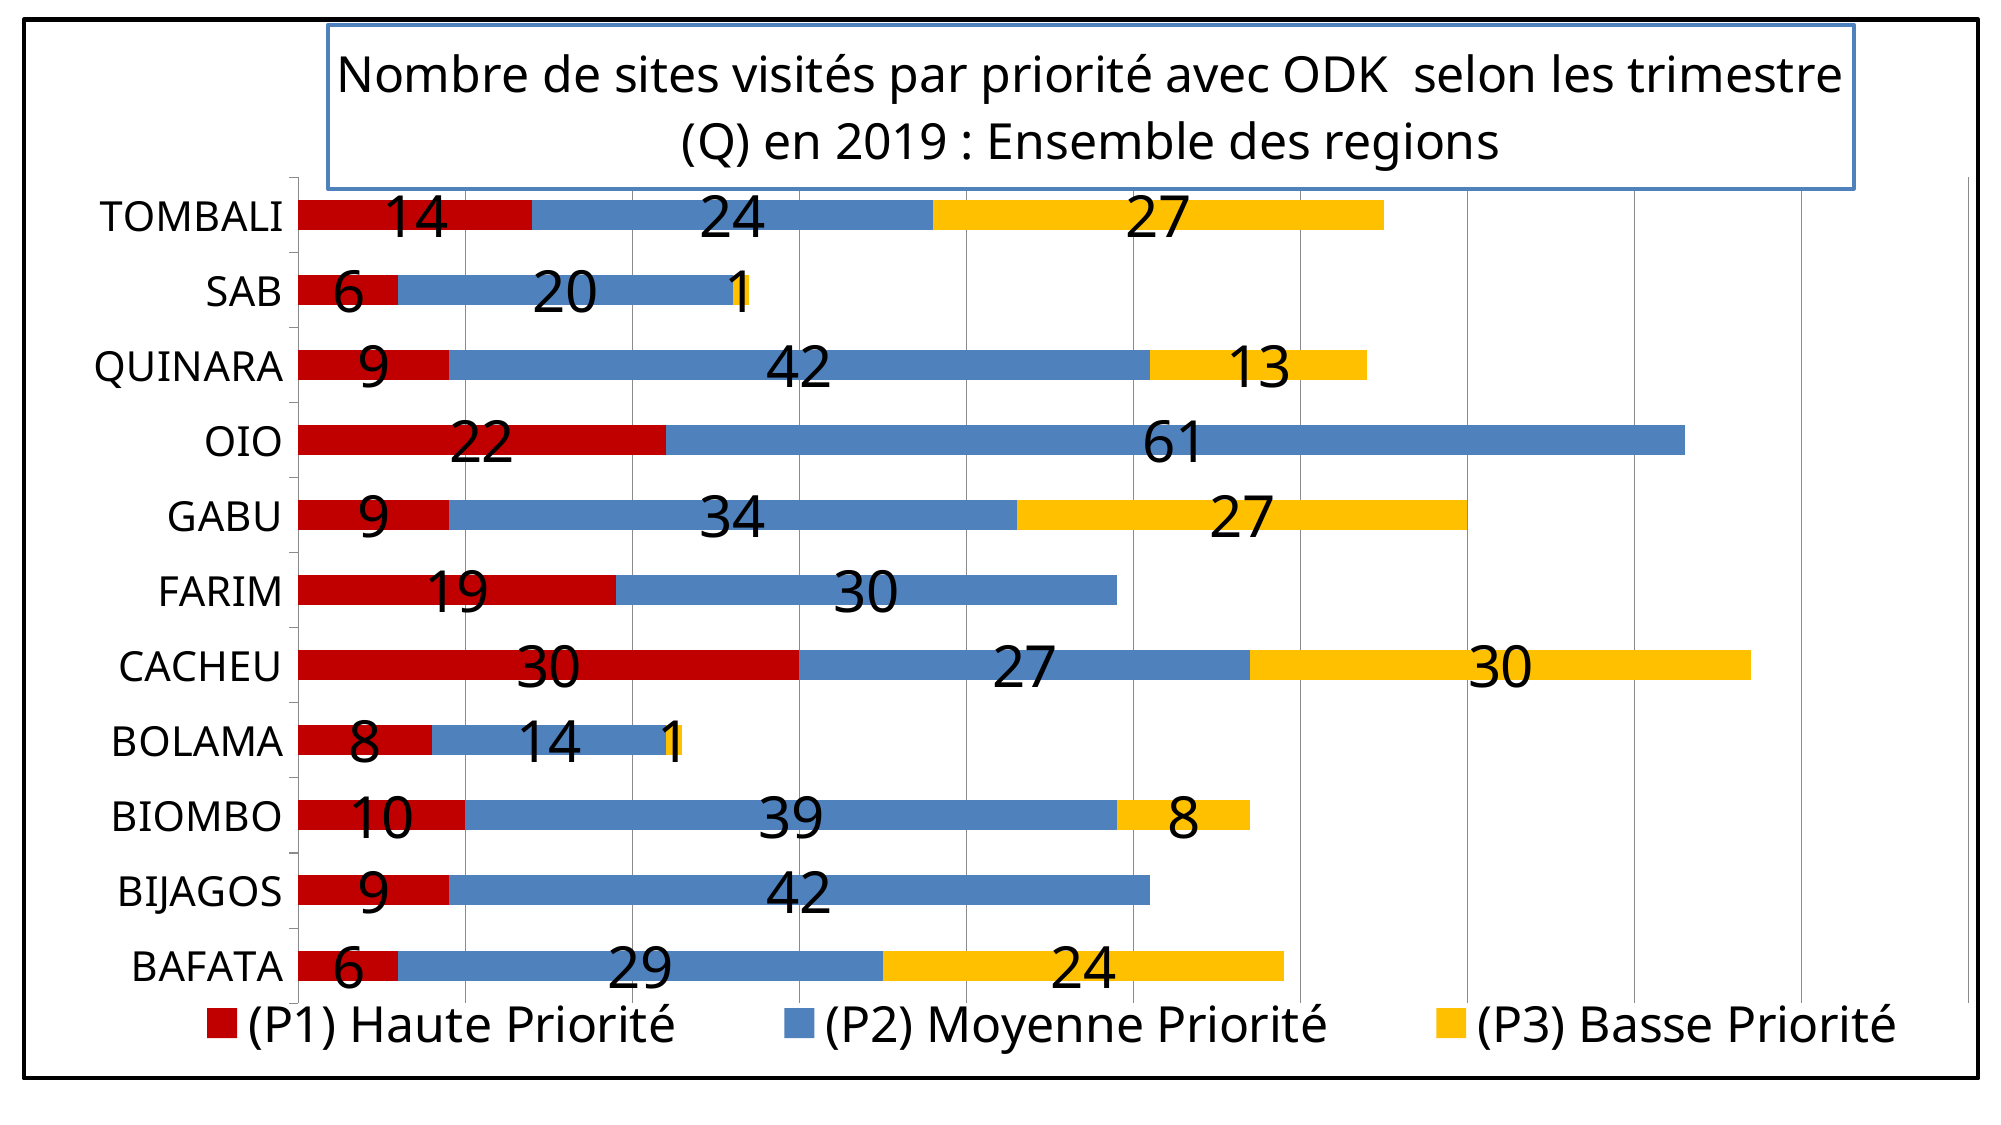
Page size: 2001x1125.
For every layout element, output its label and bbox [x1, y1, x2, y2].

chart [21, 17, 1981, 1081]
